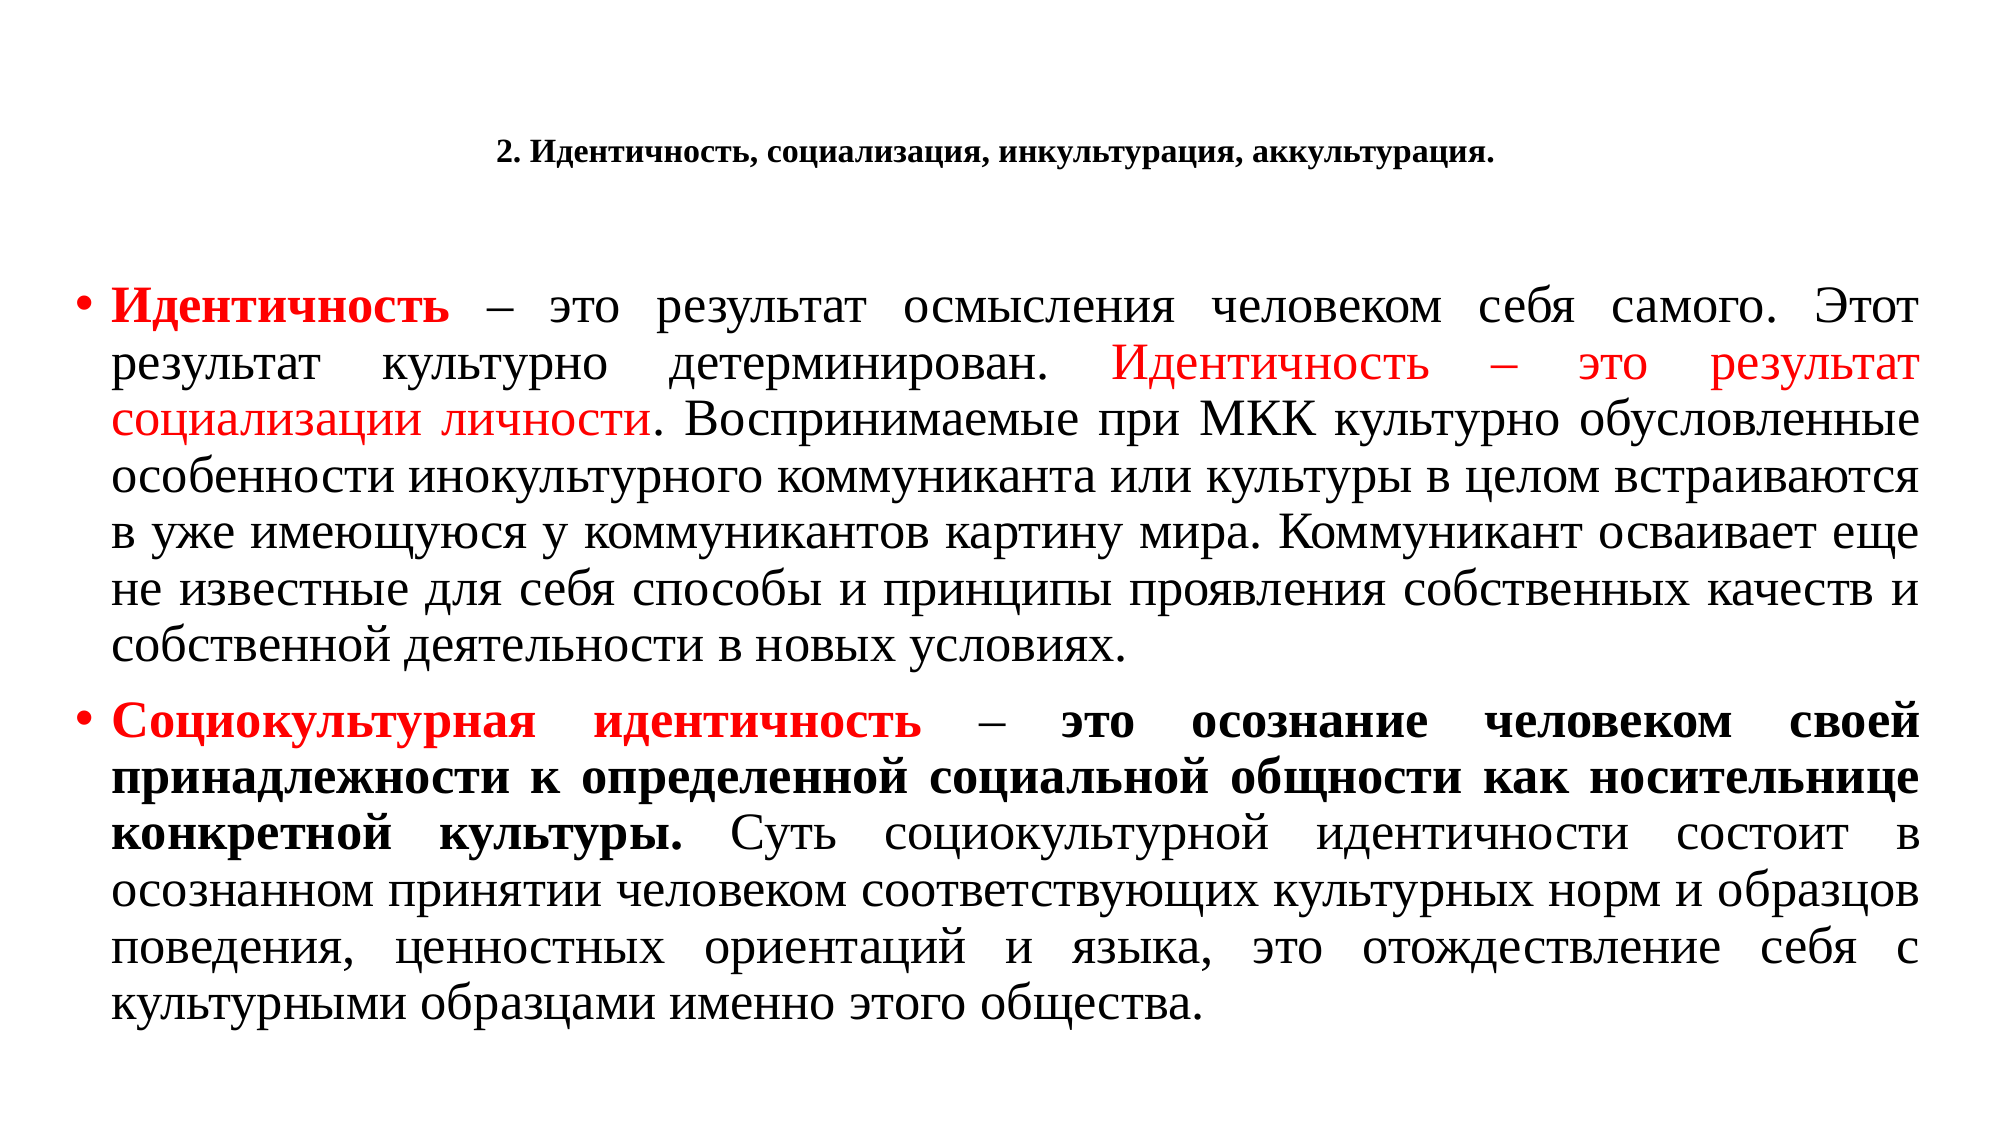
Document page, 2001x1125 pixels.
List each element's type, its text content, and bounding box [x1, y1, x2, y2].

list Идентичность – это результат осмысления человеком себя самого. Этот результат культурно детерминирован. Идентичность – это результат социализации личности. Воспринимаемые при МКК культурно обусловленные особенности инокультурного коммуниканта или культуры в целом встраиваются в уже имеющуюся у коммуникантов картину мира. Коммуникант осваивает еще не известные для себя способы и принципы проявления собственных качеств и собственной деятельности в новых условиях. Социокультурная идентичность – это осознание человеком своей принадлежности к определенной социальной общности как носительнице конкретной культуры. Суть социокультурной идентичности состоит в осознанном принятии человеком соответствующих культурных норм и образцов поведения, ценностных ориентаций и языка, это отождествление себя с культурными образцами именно этого общества. [60, 270, 1937, 1080]
title 2. Идентичность, социализация, инкультурация, аккультурация. [137, 88, 1863, 219]
